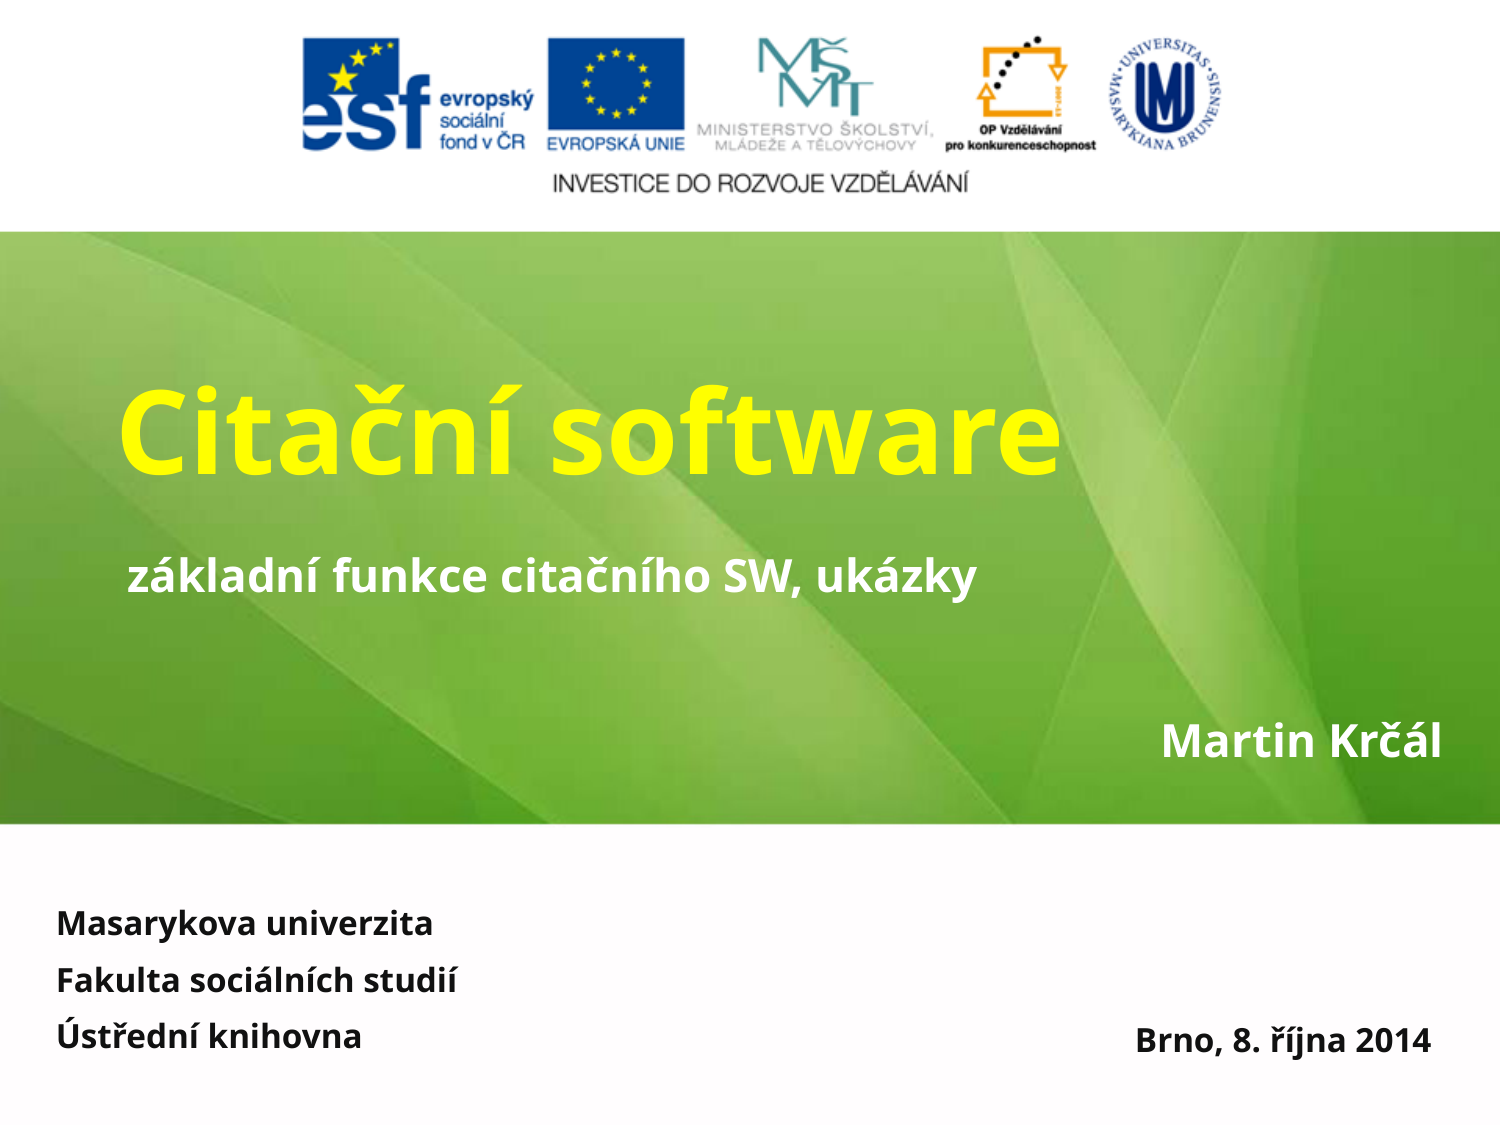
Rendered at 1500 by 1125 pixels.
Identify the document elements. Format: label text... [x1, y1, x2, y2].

title Citační software [100, 283, 1459, 544]
text_box Brno, 8. října 2014 [868, 1011, 1447, 1067]
text_box Masarykova univerzita Fakulta sociálních studií Ústřední knihovna [41, 894, 585, 1063]
text_box [0, 0, 1500, 232]
text_box základní funkce citačního SW, ukázky [112, 539, 1424, 610]
picture [0, 232, 1500, 1125]
subtitle Martin Krčál [856, 704, 1459, 776]
picture [288, 26, 1237, 209]
